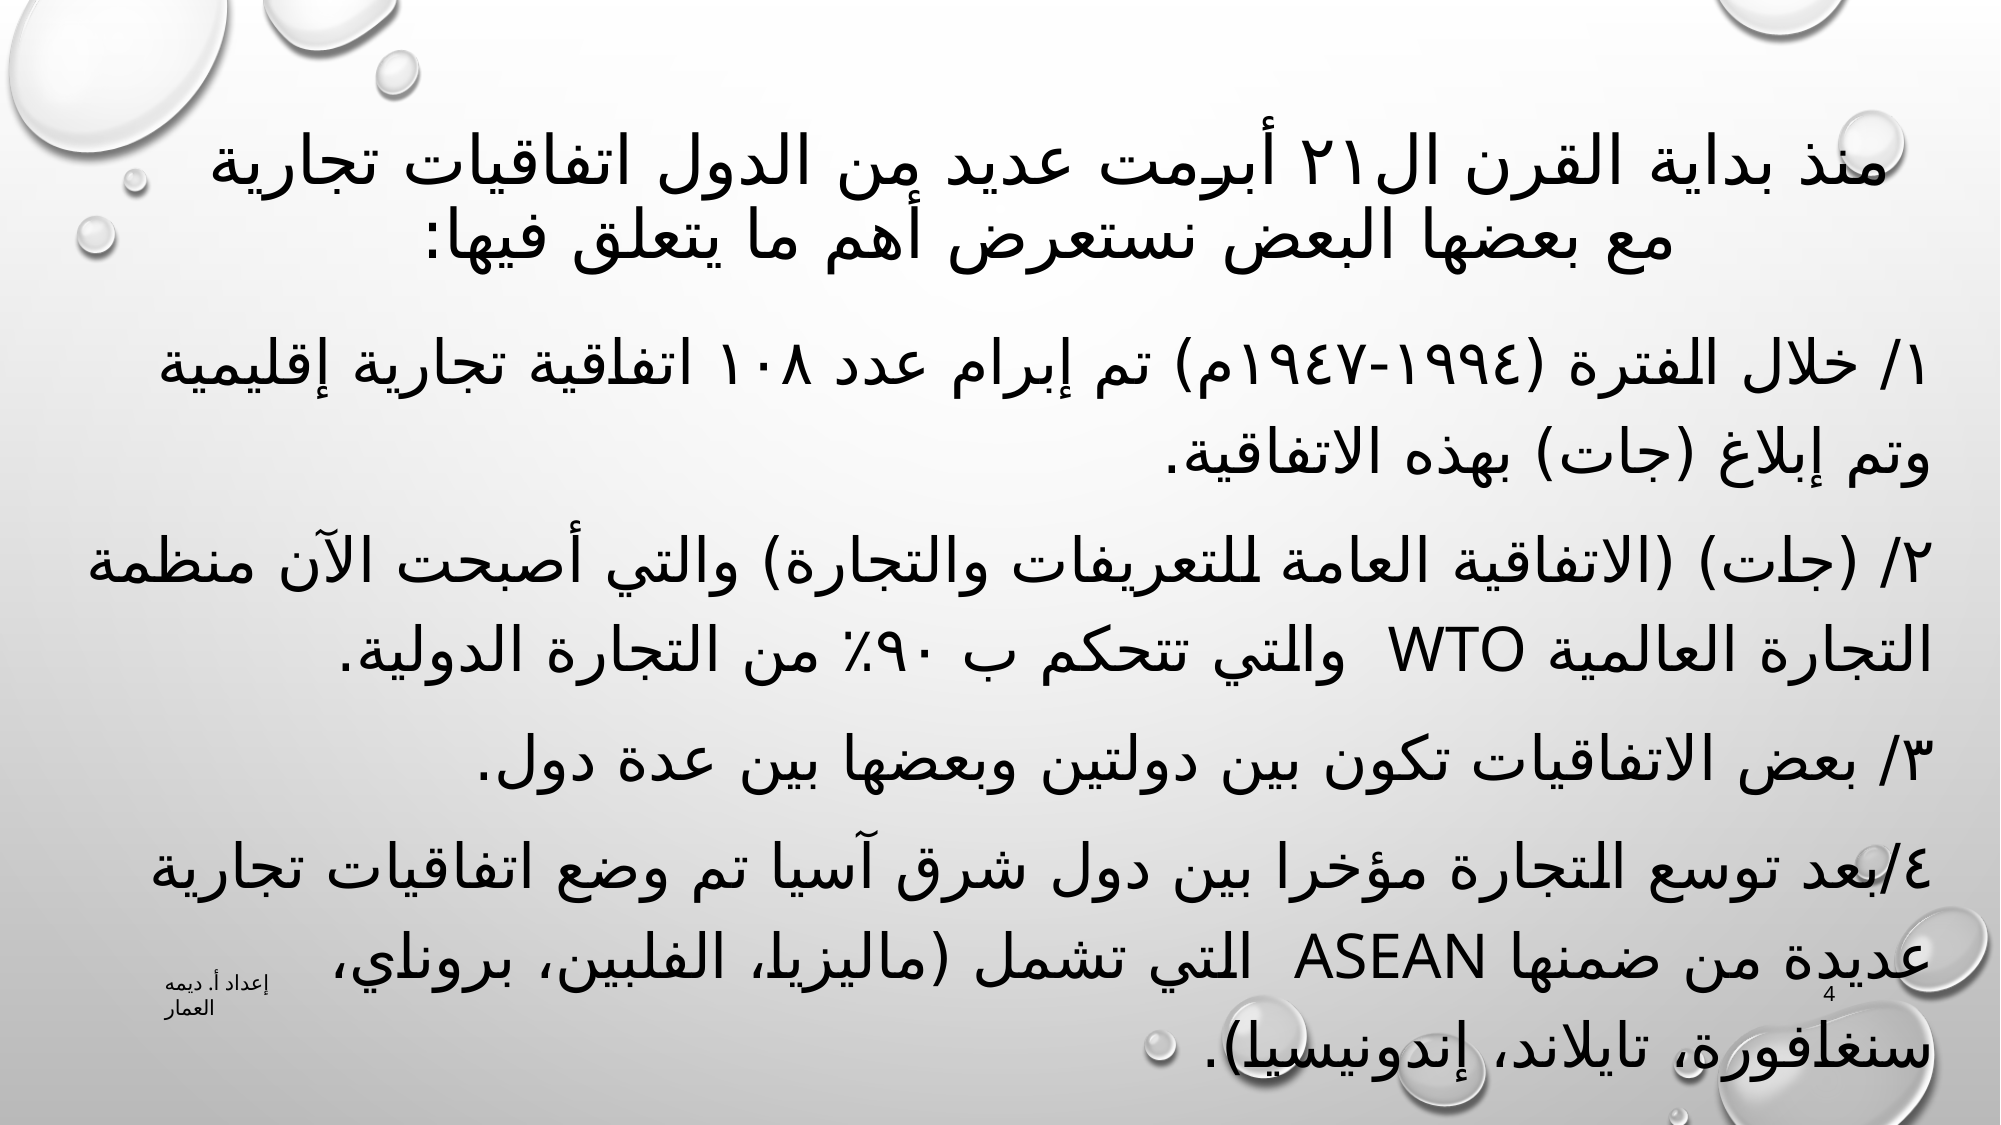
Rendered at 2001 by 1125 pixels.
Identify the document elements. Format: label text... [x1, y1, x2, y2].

slide_number 4 [1724, 965, 1851, 1025]
title منذ بداية القرن ال٢١ أبرمت عديد من الدول اتفاقيات تجارية مع بعضها البعض نستعرض أهم ما يتعلق فيها: [149, 43, 1950, 299]
list ١/ خلال الفترة (١٩٩٤-١٩٤٧م) تم إبرام عدد ١٠٨ اتفاقية تجارية إقليمية وتم إبلاغ (جات) بهذه الاتفاقية. ٢/ (جات) (الاتفاقية العامة للتعريفات والتجارة) والتي أصبحت الآن منظمة التجارة العالمية WTO والتي تتحكم ب ٩٠٪ من التجارة الدولية. ٣/ بعض الاتفاقيات تكون بين دولتين وبعضها بين عدة دول. ٤/بعد توسع التجارة مؤخرا بين دول شرق آسيا تم وضع اتفاقيات تجارية عديدة من ضمنها aSEAN التي تشمل (ماليزيا، الفلبين، بروناي، سنغافورة، تايلاند، إندونيسيا). [36, 299, 1950, 1099]
footer إعداد أ. ديمه العمار [149, 965, 339, 1025]
picture [0, 0, 2000, 1125]
